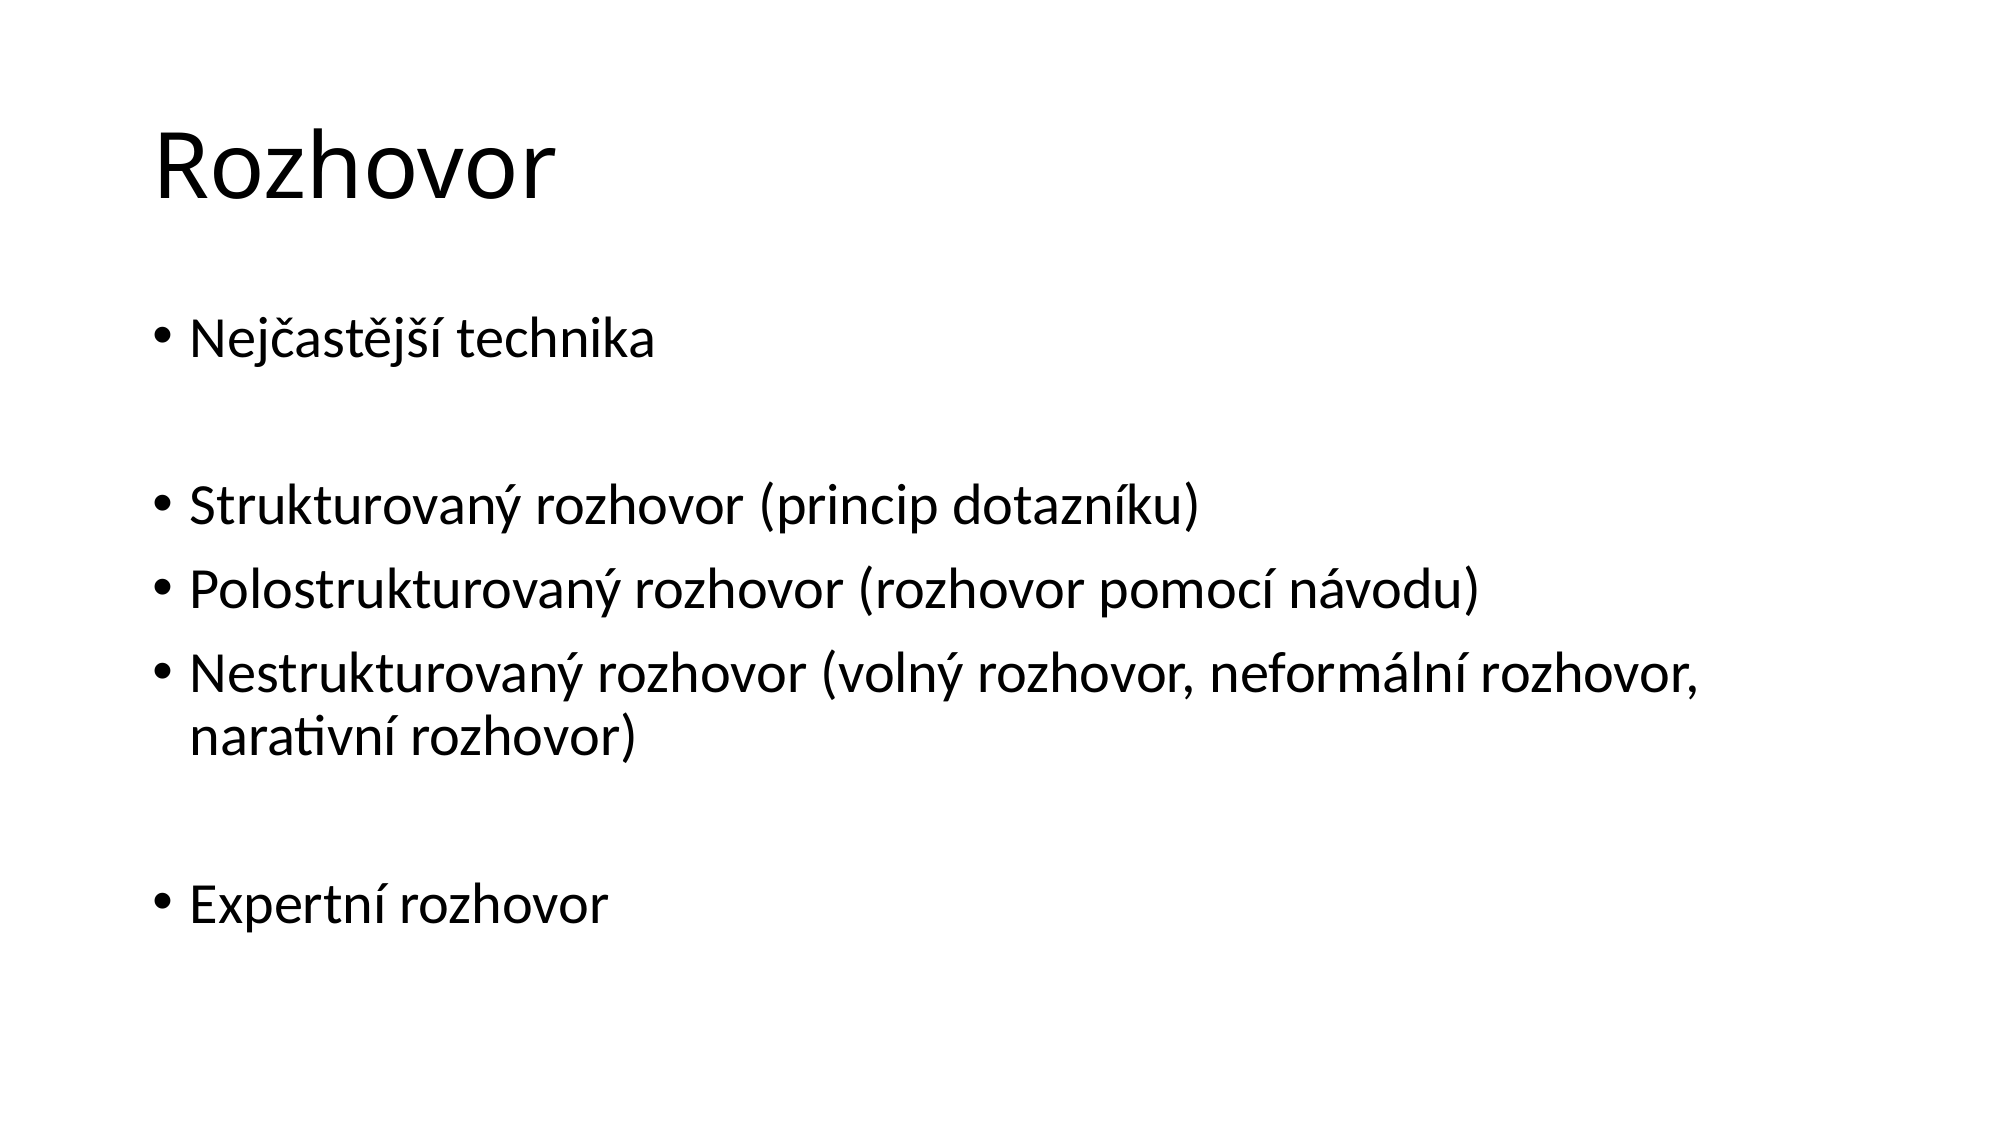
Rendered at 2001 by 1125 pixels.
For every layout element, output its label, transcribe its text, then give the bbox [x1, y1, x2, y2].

title Rozhovor [137, 59, 1863, 278]
list Nejčastější technika Strukturovaný rozhovor (princip dotazníku) Polostrukturovaný rozhovor (rozhovor pomocí návodu) Nestrukturovaný rozhovor (volný rozhovor, neformální rozhovor, narativní rozhovor) Expertní rozhovor [137, 299, 1863, 1014]
